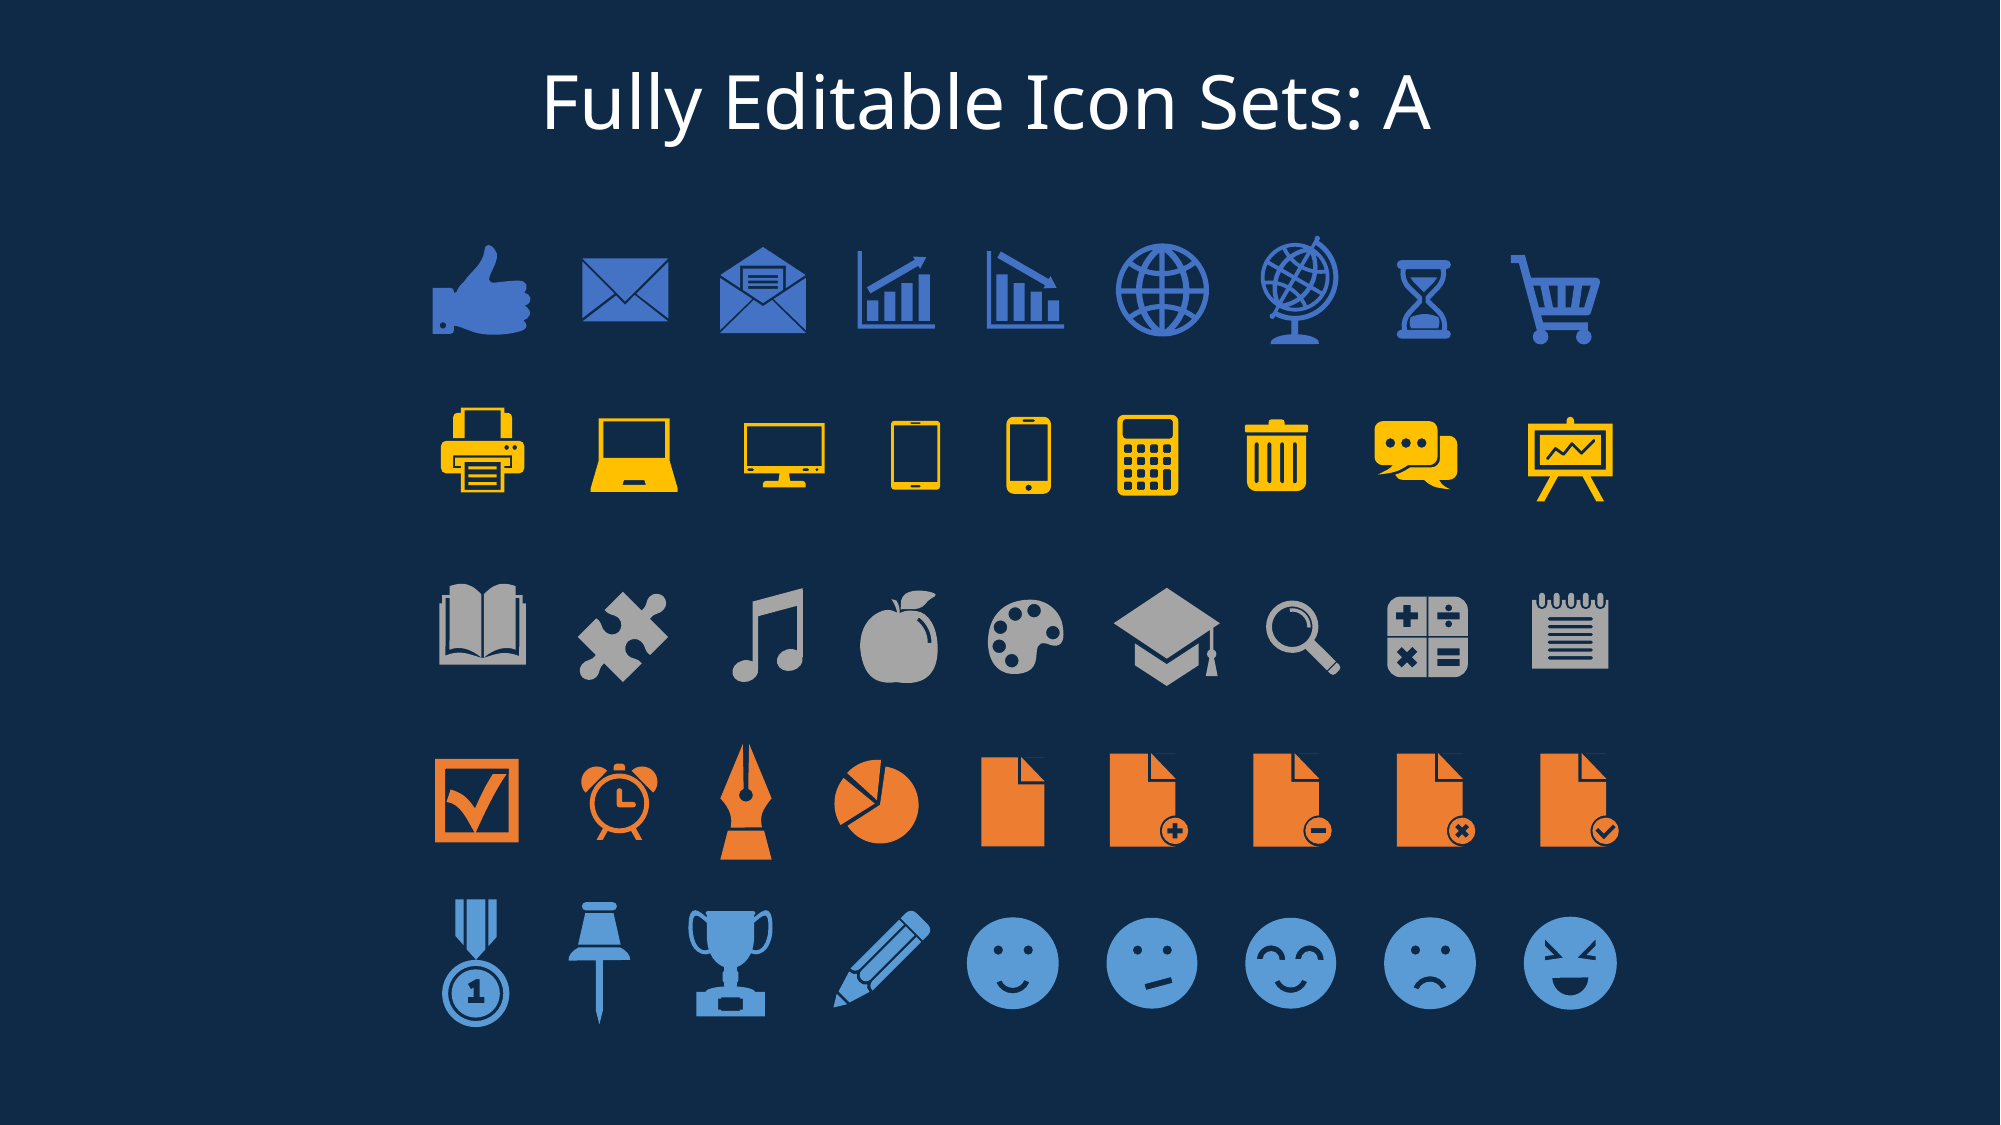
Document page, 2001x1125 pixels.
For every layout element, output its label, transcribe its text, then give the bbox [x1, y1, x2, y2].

text_box [589, 417, 679, 493]
text_box [576, 590, 670, 684]
text_box [567, 901, 632, 1025]
text_box [1383, 916, 1478, 1011]
text_box [1252, 750, 1333, 848]
text_box [580, 762, 659, 841]
text_box [986, 598, 1065, 676]
text_box [1108, 750, 1190, 848]
text_box [717, 743, 775, 861]
text_box [1259, 234, 1340, 346]
text_box [1114, 242, 1211, 338]
text_box [717, 245, 809, 335]
text_box [857, 250, 936, 330]
text_box [1111, 586, 1222, 688]
text_box [441, 898, 511, 1029]
text_box [986, 250, 1065, 330]
text_box [889, 419, 942, 491]
text_box [439, 406, 526, 494]
text_box [1527, 415, 1614, 503]
text_box [1509, 253, 1602, 346]
text_box [434, 758, 520, 843]
text_box [579, 257, 672, 323]
text_box [1005, 415, 1052, 495]
text_box [1243, 418, 1310, 493]
text_box [1116, 413, 1180, 497]
text_box [438, 582, 527, 666]
text_box [743, 422, 826, 489]
text_box [965, 916, 1060, 1011]
text_box [687, 909, 774, 1018]
text_box [731, 586, 804, 684]
text_box [1539, 750, 1620, 848]
text_box [1395, 750, 1477, 848]
text_box [832, 909, 932, 1009]
text_box [1373, 420, 1459, 491]
text_box [1531, 591, 1610, 670]
text_box [1265, 599, 1342, 676]
text_box [1105, 916, 1199, 1010]
text_box [980, 754, 1048, 848]
list Fully Editable Icon Sets: A [37, 46, 1936, 165]
text_box [1522, 915, 1618, 1011]
text_box [1395, 259, 1453, 340]
text_box [859, 589, 939, 685]
text_box [431, 243, 532, 336]
text_box [833, 758, 920, 845]
text_box [1244, 916, 1338, 1010]
text_box [1386, 595, 1469, 679]
